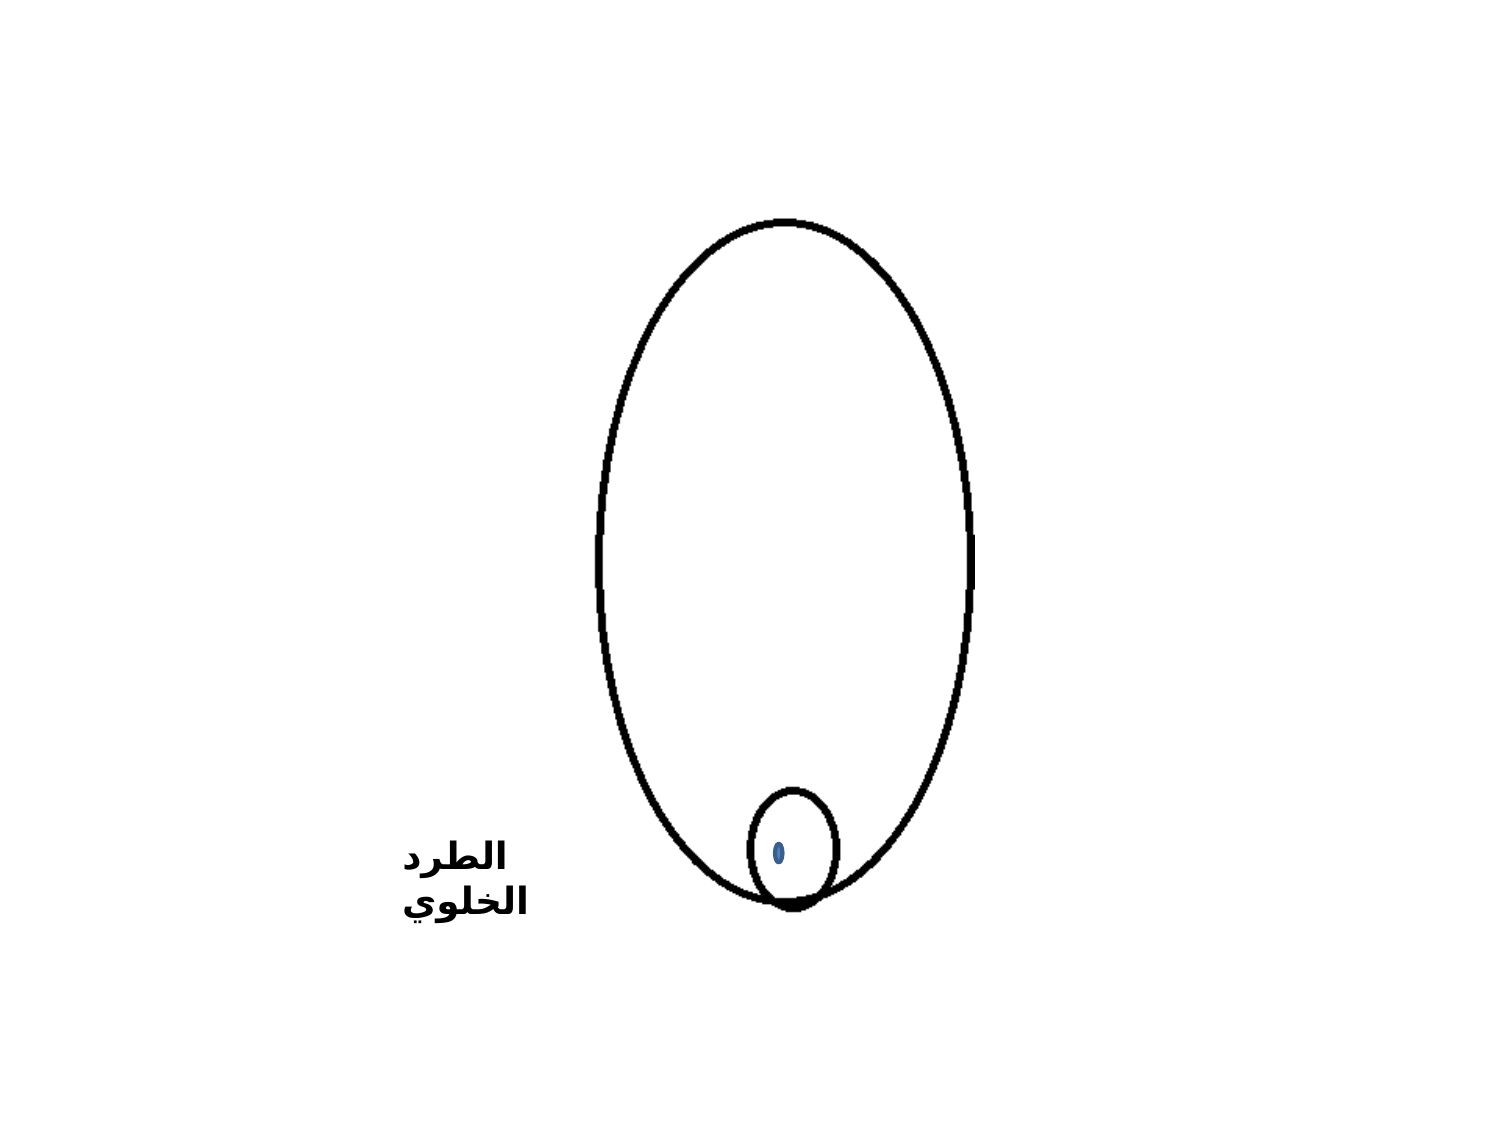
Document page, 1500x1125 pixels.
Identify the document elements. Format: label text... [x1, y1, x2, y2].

picture [538, 186, 976, 939]
text_box الطرد الخلوي [387, 824, 533, 930]
